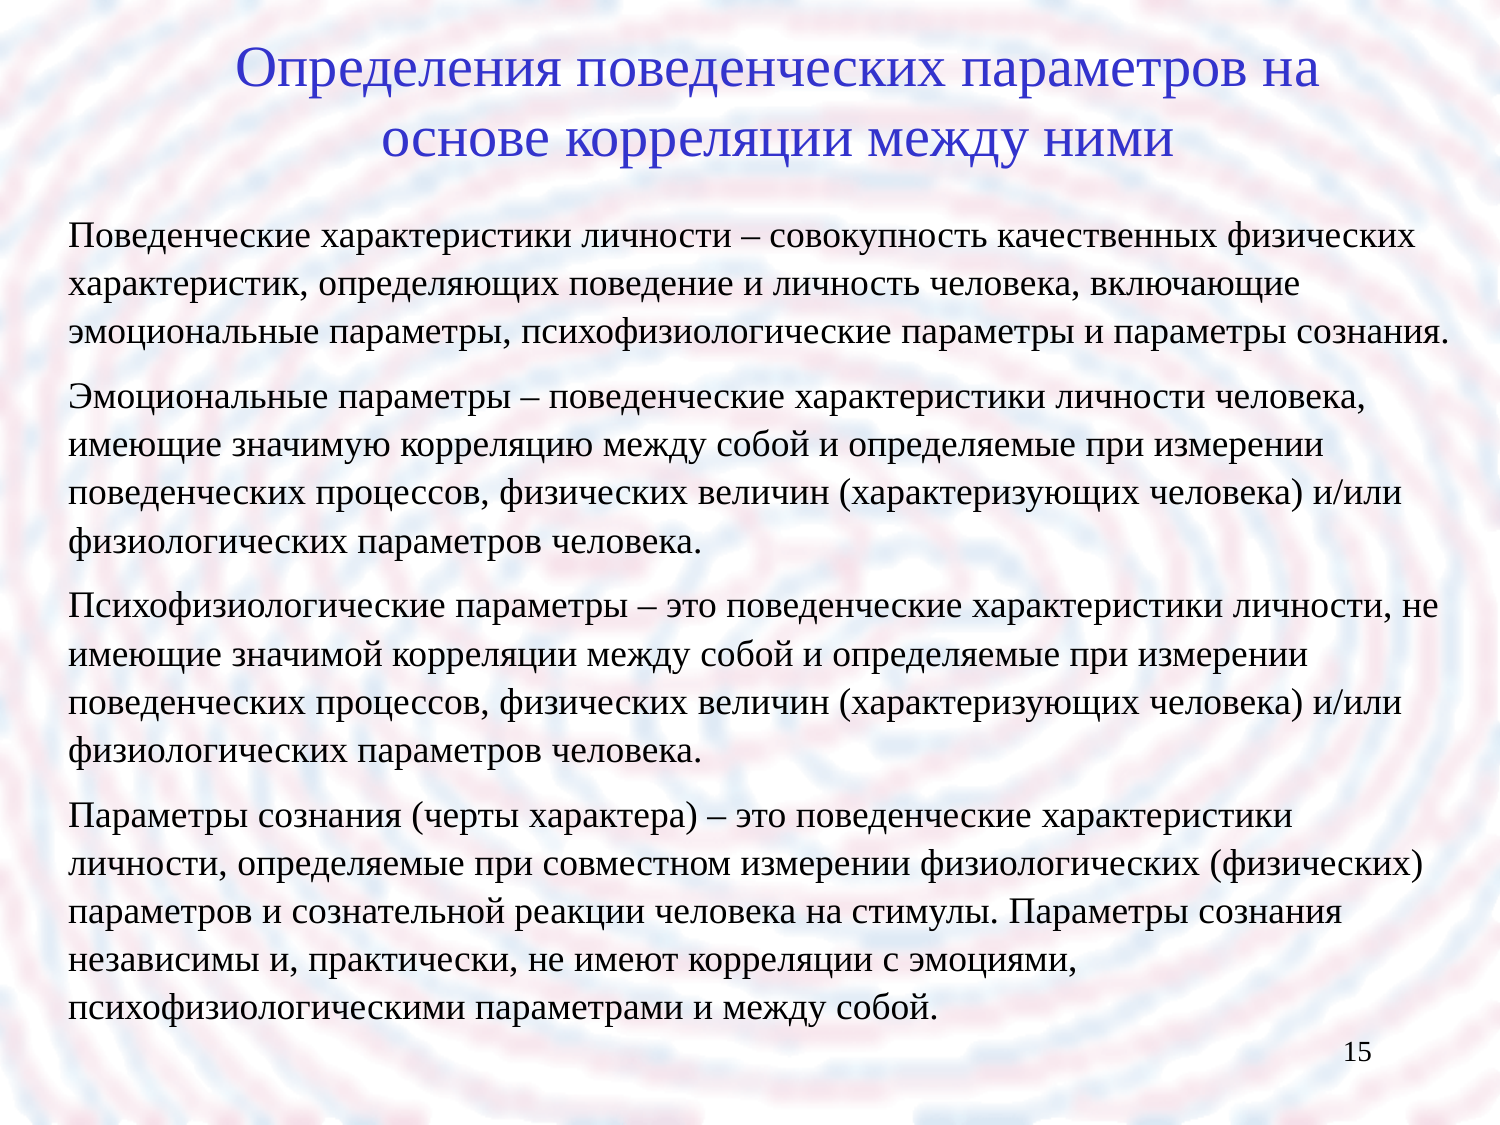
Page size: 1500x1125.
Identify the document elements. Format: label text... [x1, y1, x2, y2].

text_box Определения поведенческих параметров на основе корреляции между ними [168, 20, 1388, 176]
slide_number 15 [1074, 1094, 1388, 1101]
picture [0, 0, 1500, 1125]
text_box Поведенческие характеристики личности – совокупность качественных физических характеристик, определяющих поведение и личность человека, включающие эмоциональные параметры, психофизиологические параметры и параметры сознания. Эмоциональные параметры – поведенческие характеристики личности человека, имеющие значимую корреляцию между собой и определяемые при измерении поведенческих процессов, физических величин (характеризующих человека) и/или физиологических параметров человека. Психофизиологические параметры – это поведенческие характеристики личности, не имеющие значимой корреляции между собой и определяемые при измерении поведенческих процессов, физических величин (характеризующих человека) и/или физиологических параметров человека. Параметры сознания (черты характера) – это поведенческие характеристики личности, определяемые при совместном измерении физиологических (физических) параметров и сознательной реакции человека на стимулы. Параметры сознания независимы и, практически, не имеют корреляции с эмоциями, психофизиологическими параметрами и между собой. [53, 199, 1467, 1094]
